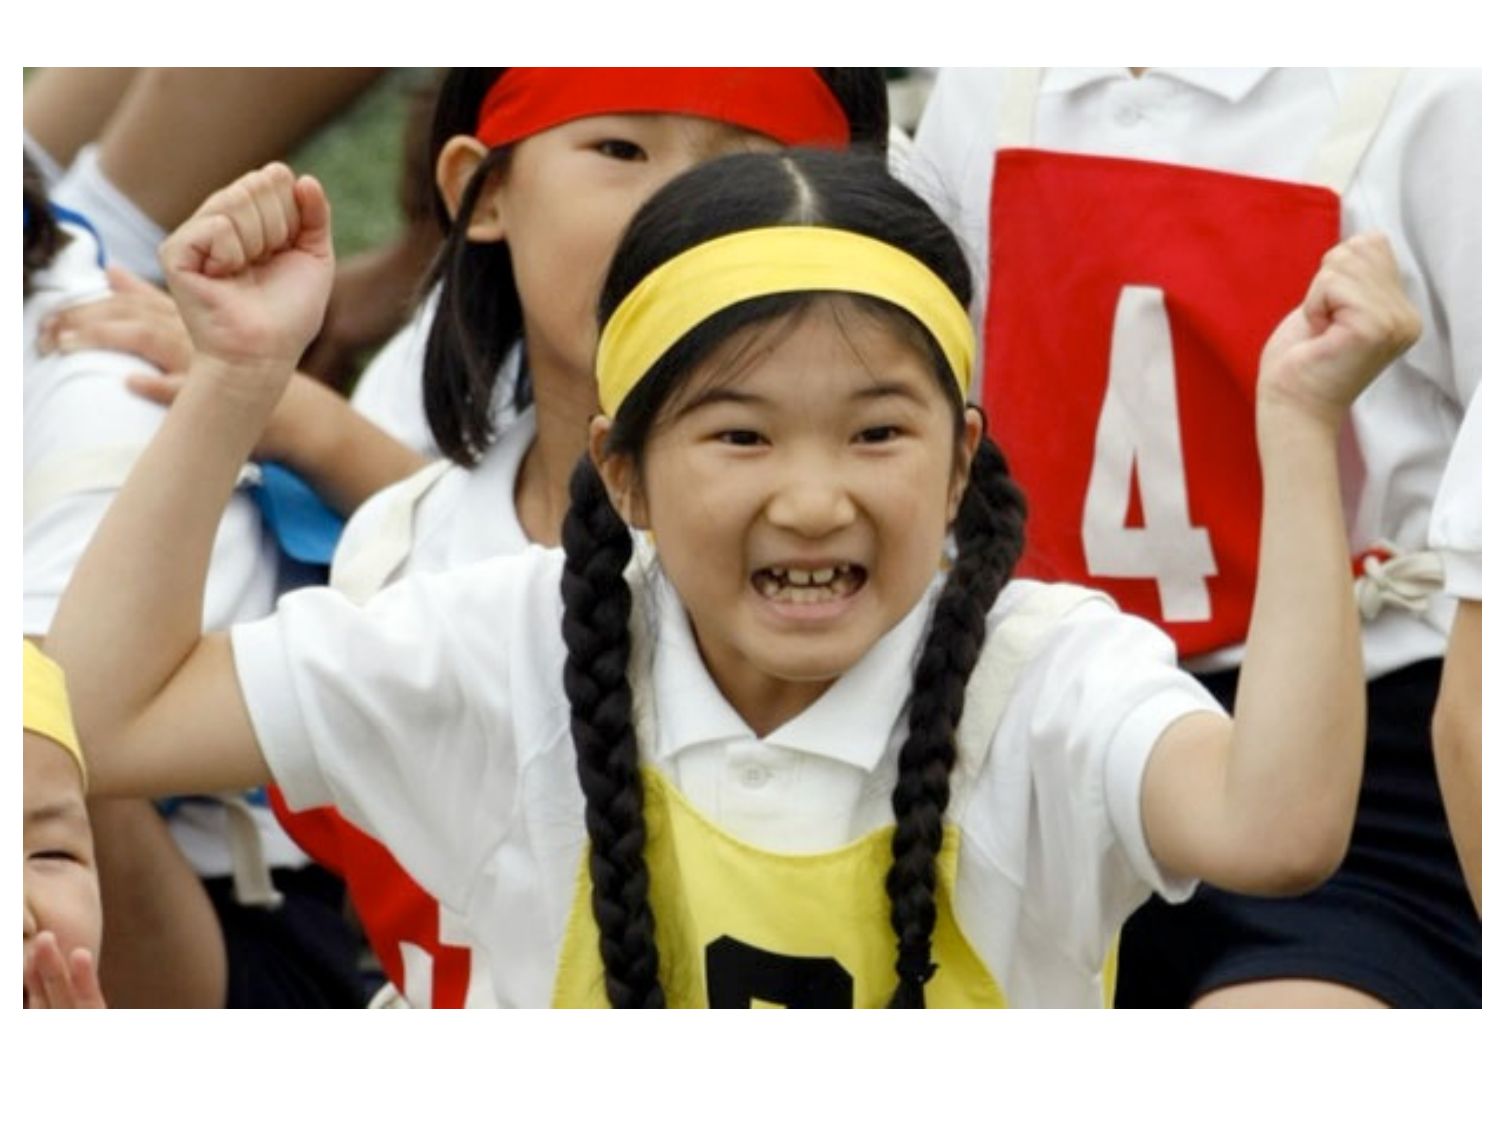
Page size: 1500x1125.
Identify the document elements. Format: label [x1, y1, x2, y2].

picture [23, 67, 1482, 1009]
